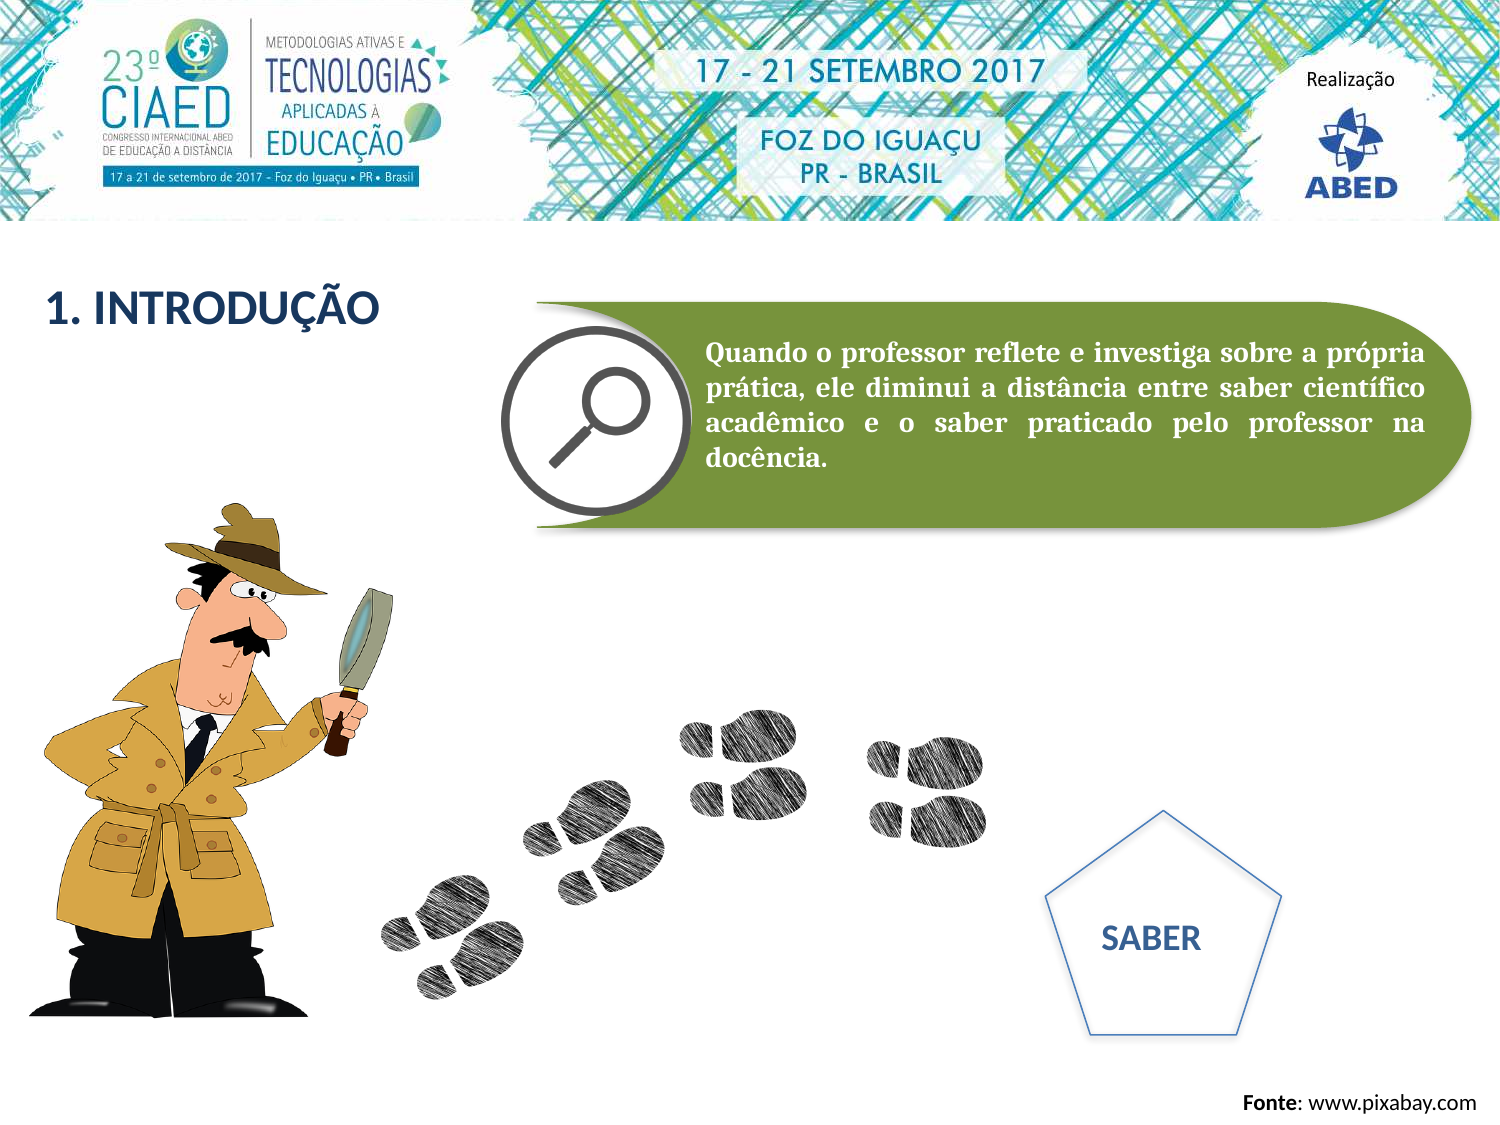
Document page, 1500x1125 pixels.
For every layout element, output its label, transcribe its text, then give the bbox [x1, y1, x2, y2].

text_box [1045, 810, 1282, 1036]
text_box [537, 762, 654, 928]
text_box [868, 710, 985, 876]
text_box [685, 685, 802, 851]
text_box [395, 857, 512, 1023]
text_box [29, 503, 1500, 1124]
picture [0, 0, 1500, 222]
text_box 1. INTRODUÇÃO [29, 267, 715, 342]
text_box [501, 302, 1471, 528]
